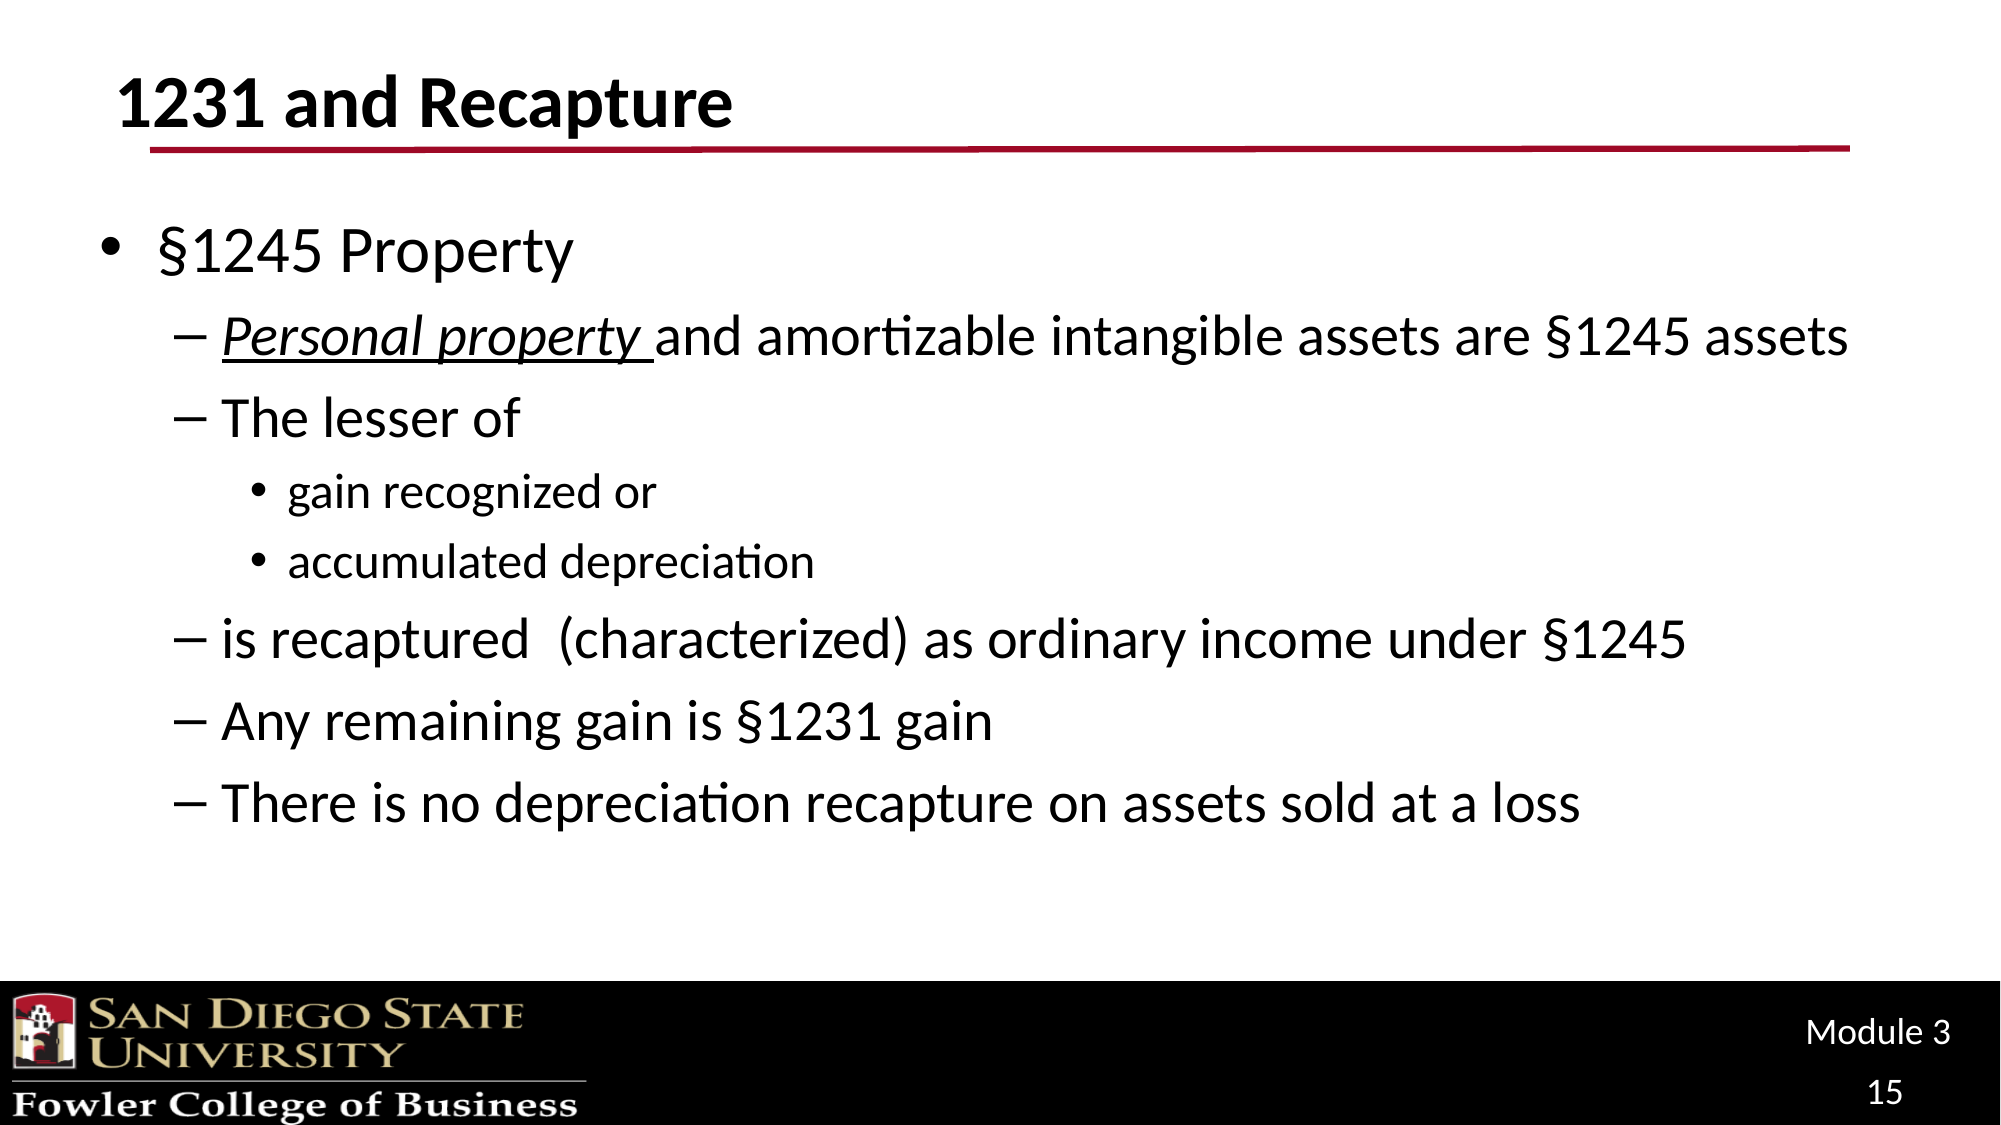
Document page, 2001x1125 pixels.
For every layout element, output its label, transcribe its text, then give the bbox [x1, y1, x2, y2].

slide_number Module 3 [1790, 999, 1989, 1060]
title 1231 and Recapture [99, 45, 1900, 198]
picture [12, 992, 588, 1125]
slide_number 15 [1851, 1059, 1989, 1124]
list §1245 Property Personal property and amortizable intangible assets are §1245 assets The lesser of gain recognized or accumulated depreciation is recaptured (characterized) as ordinary income under §1245 Any remaining gain is §1231 gain There is no depreciation recapture on assets sold at a loss [84, 198, 1900, 907]
